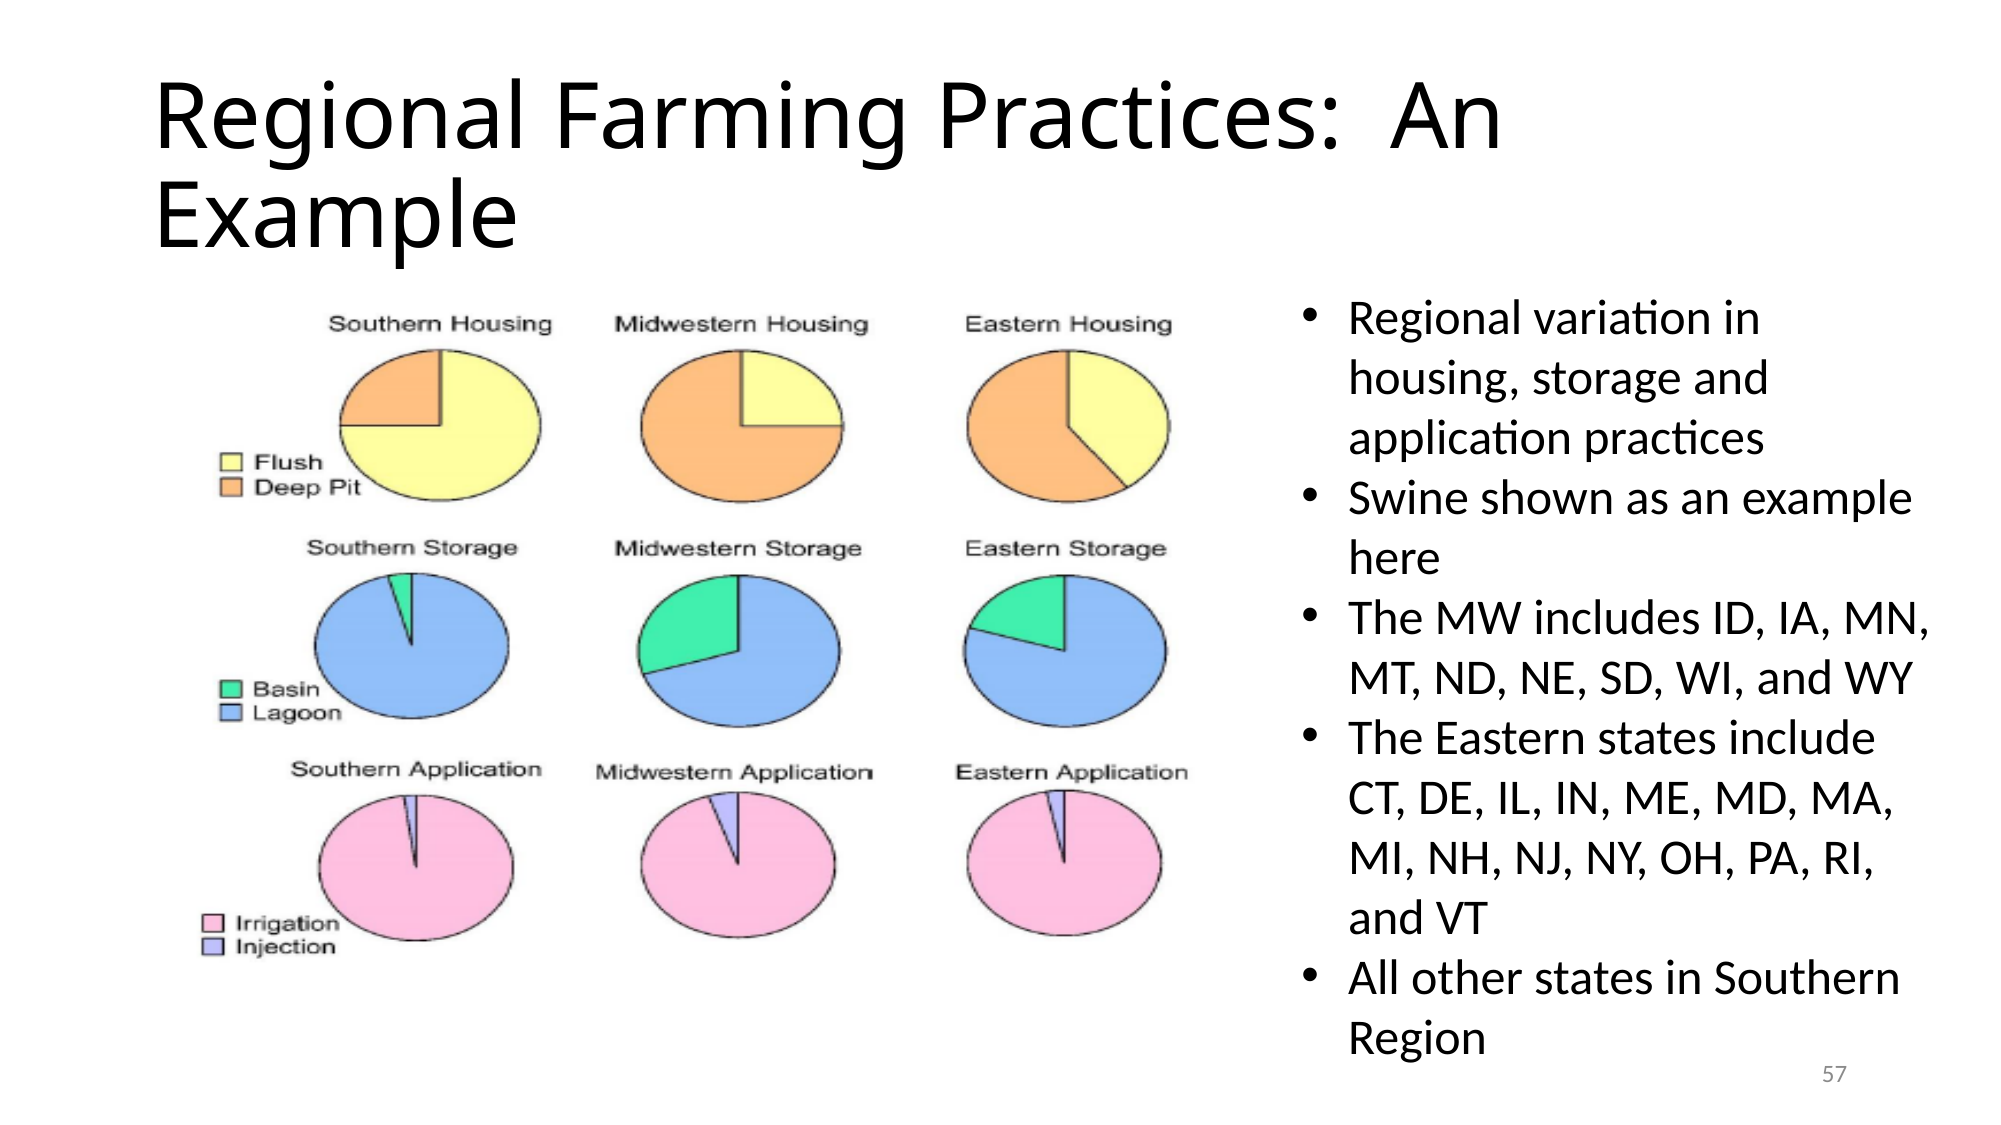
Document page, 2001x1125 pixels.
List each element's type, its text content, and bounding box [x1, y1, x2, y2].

picture [170, 277, 1287, 970]
slide_number 57 [1412, 1042, 1863, 1103]
text_box Regional variation in housing, storage and application practices Swine shown as an example here The MW includes ID, IA, MN, MT, ND, NE, SD, WI, and WY The Eastern states include CT, DE, IL, IN, ME, MD, MA, MI, NH, NJ, NY, OH, PA, RI, and VT All other states in Southern Region [1286, 277, 1953, 1117]
title Regional Farming Practices: An Example [137, 59, 1863, 278]
